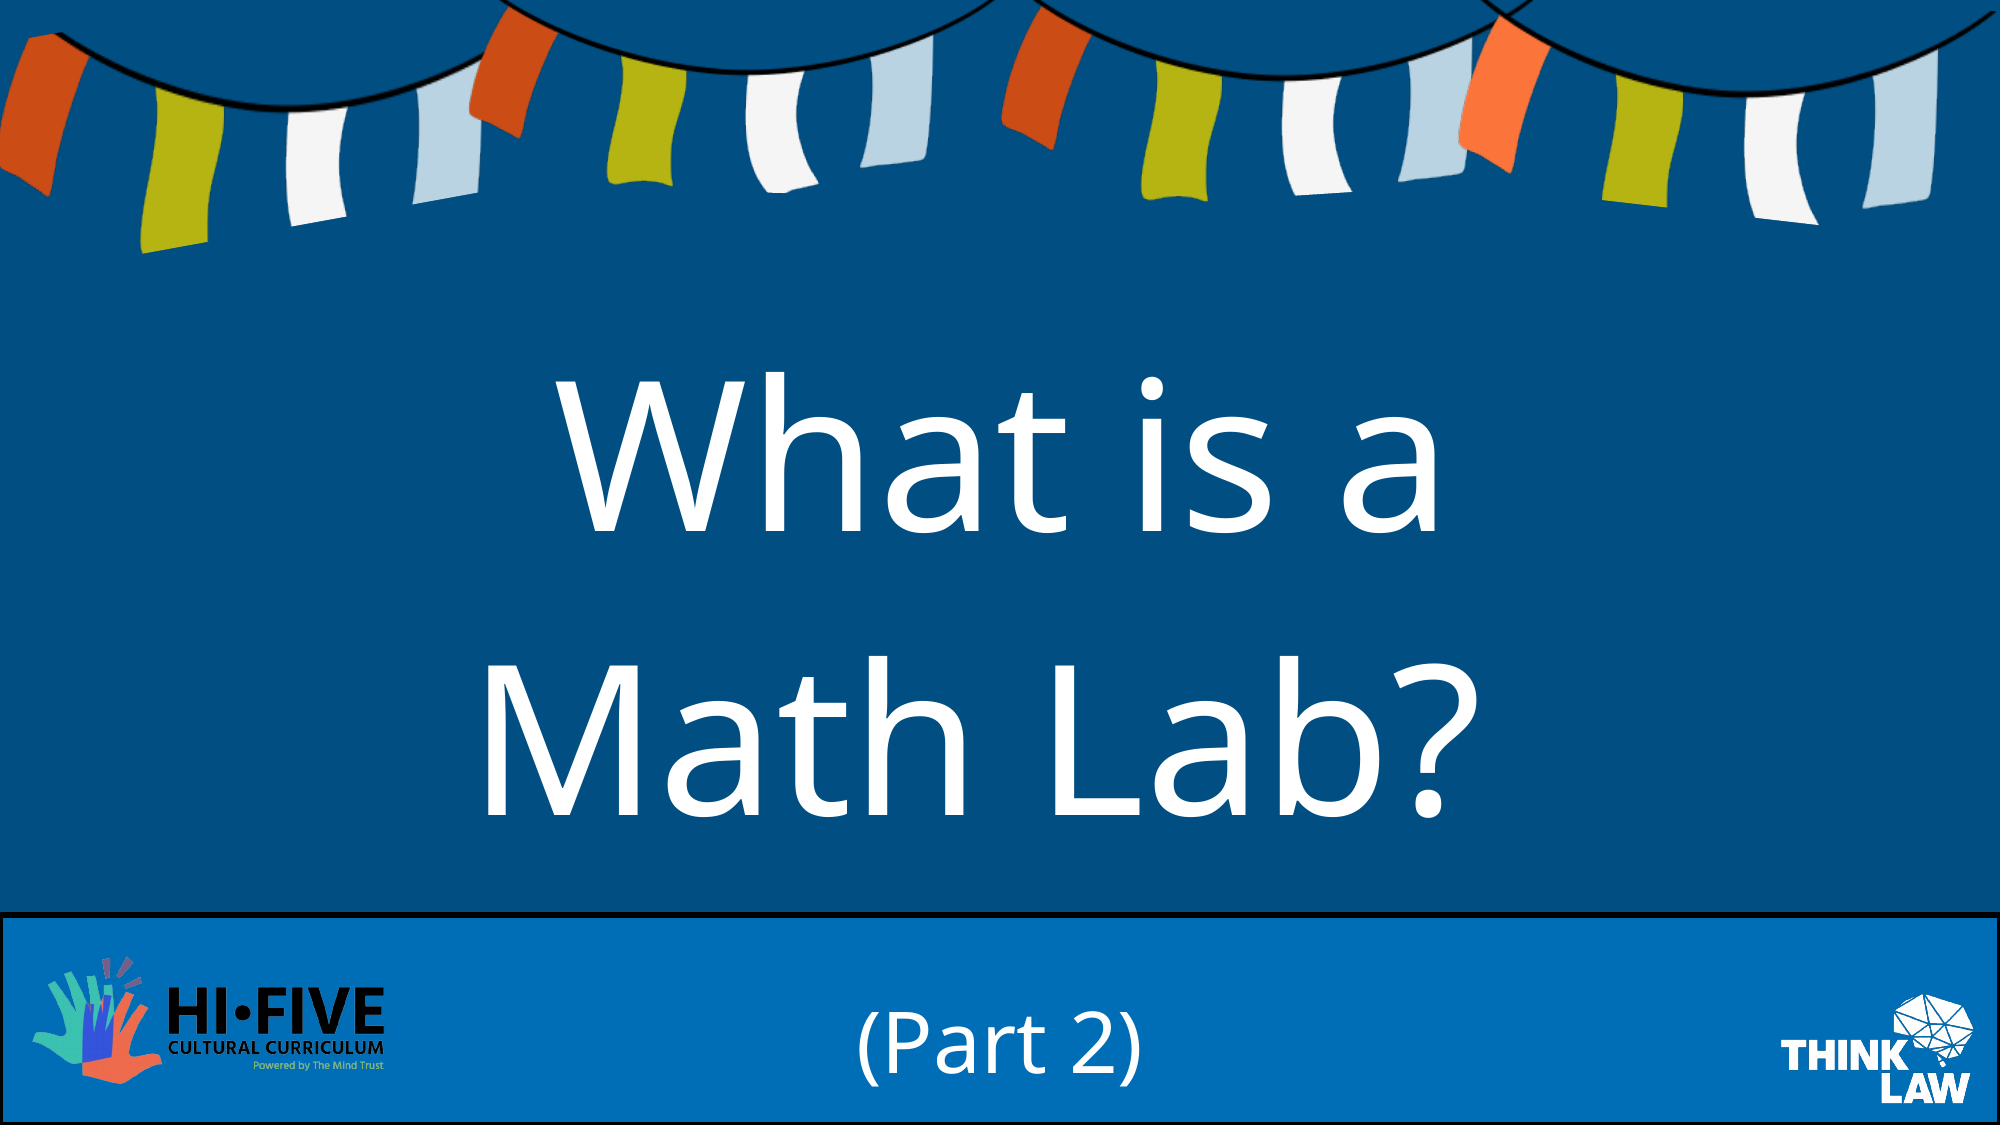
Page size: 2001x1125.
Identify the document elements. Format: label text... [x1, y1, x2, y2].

picture [30, 948, 386, 1091]
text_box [0, 0, 2000, 306]
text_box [0, 900, 2000, 1125]
text_box What is a Math Lab? [436, 317, 1570, 858]
